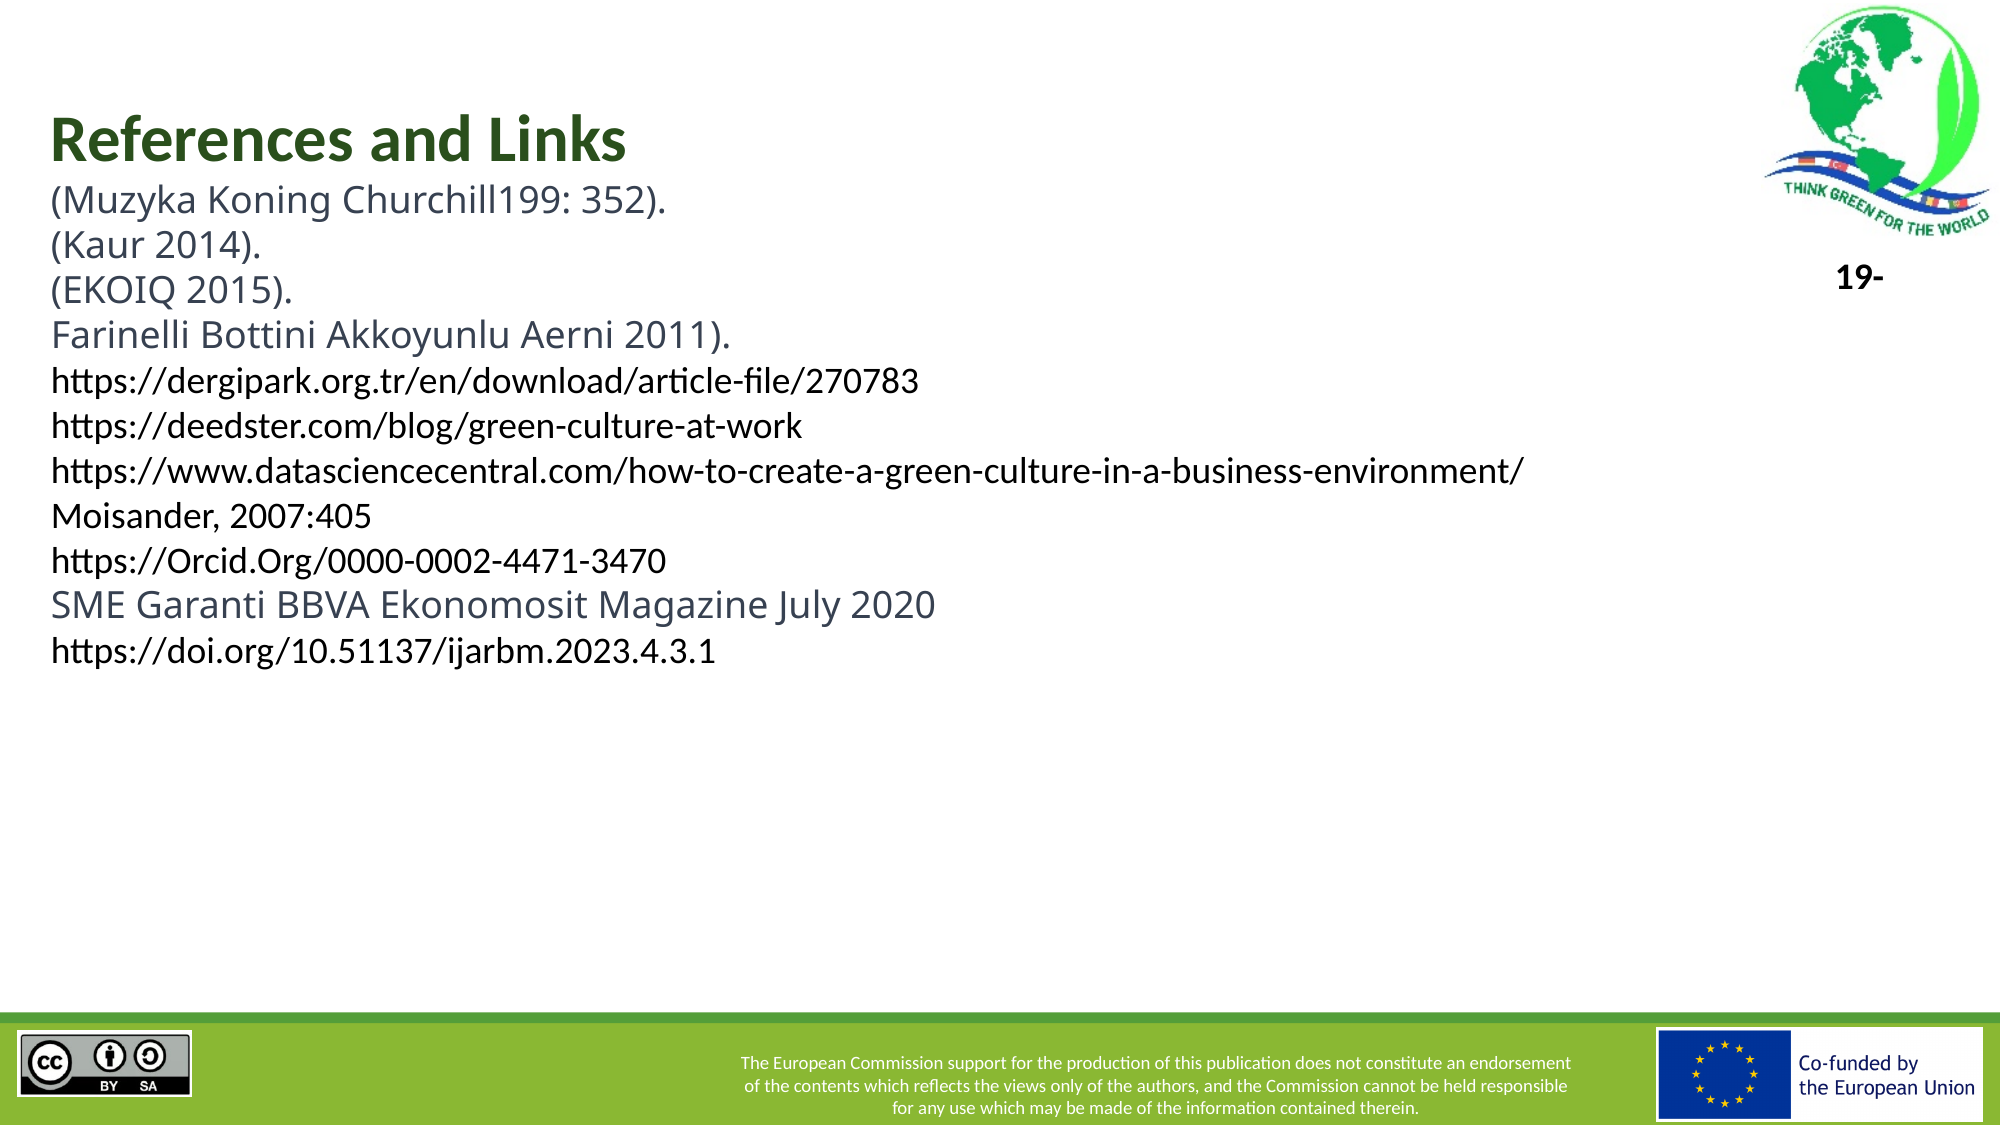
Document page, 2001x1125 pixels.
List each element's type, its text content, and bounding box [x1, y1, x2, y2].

picture [17, 1030, 192, 1097]
text_box (Muzyka Koning Churchill199: 352). (Kaur 2014). (EKOIQ 2015). Farinelli Bottini Akkoyunlu Aerni 2011). https://dergipark.org.tr/en/download/article-file/270783 https://deedster.com/blog/green-culture-at-work https://www.datasciencecentral.com/how-to-create-a-green-culture-in-a-business-environment/ Moisander, 2007:405 https://Orcid.Org/0000-0002-4471-3470 SME Garanti BBVA Ekonomosit Magazine July 2020 https://doi.org/10.51137/ijarbm.2023.4.3.1 [35, 161, 1842, 961]
picture [1656, 1027, 1983, 1122]
picture [1761, 3, 2001, 241]
title References and Links [35, 47, 1827, 161]
